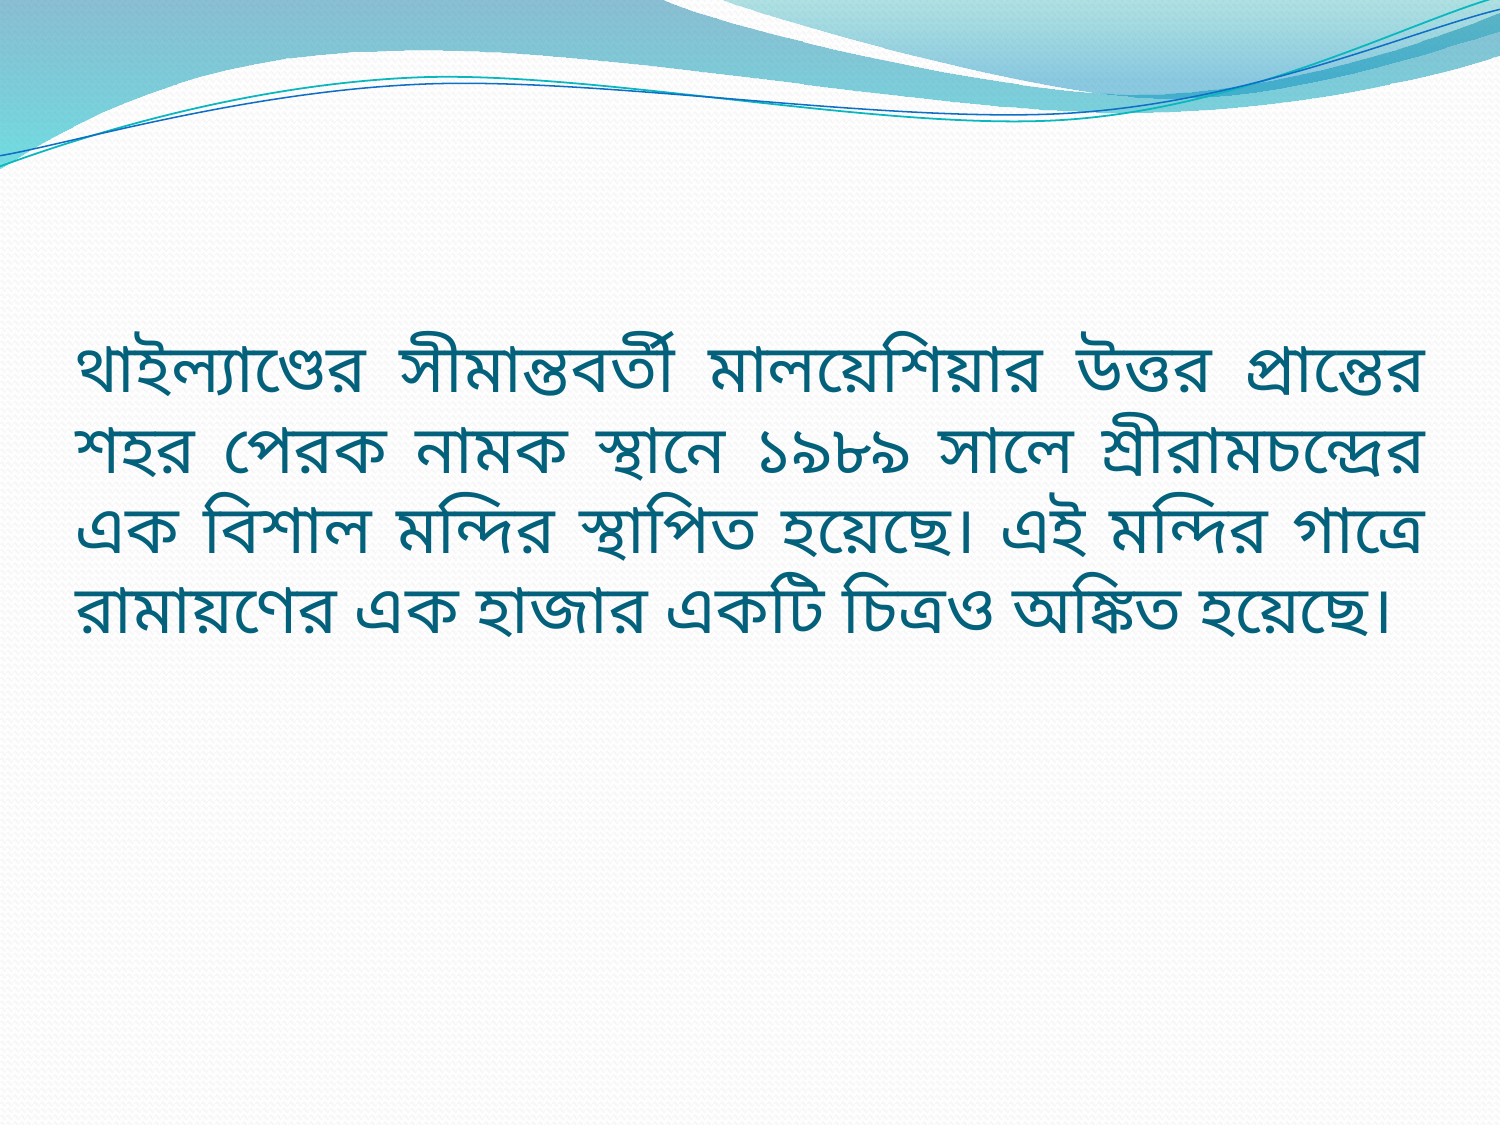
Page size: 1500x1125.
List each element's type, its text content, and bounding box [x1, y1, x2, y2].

title থাইল্যাণ্ডের সীমান্তবর্তী মালয়েশিয়ার উত্তর প্রান্তের শহর পেরক নামক স্থানে ১৯৮৯ সালে শ্রীরামচন্দ্রের এক বিশাল মন্দির স্থাপিত হয়েছে। এই মন্দির গাত্রে রামায়ণের এক হাজার একটি চিত্রও অঙ্কিত হয়েছে। [75, 115, 1425, 850]
